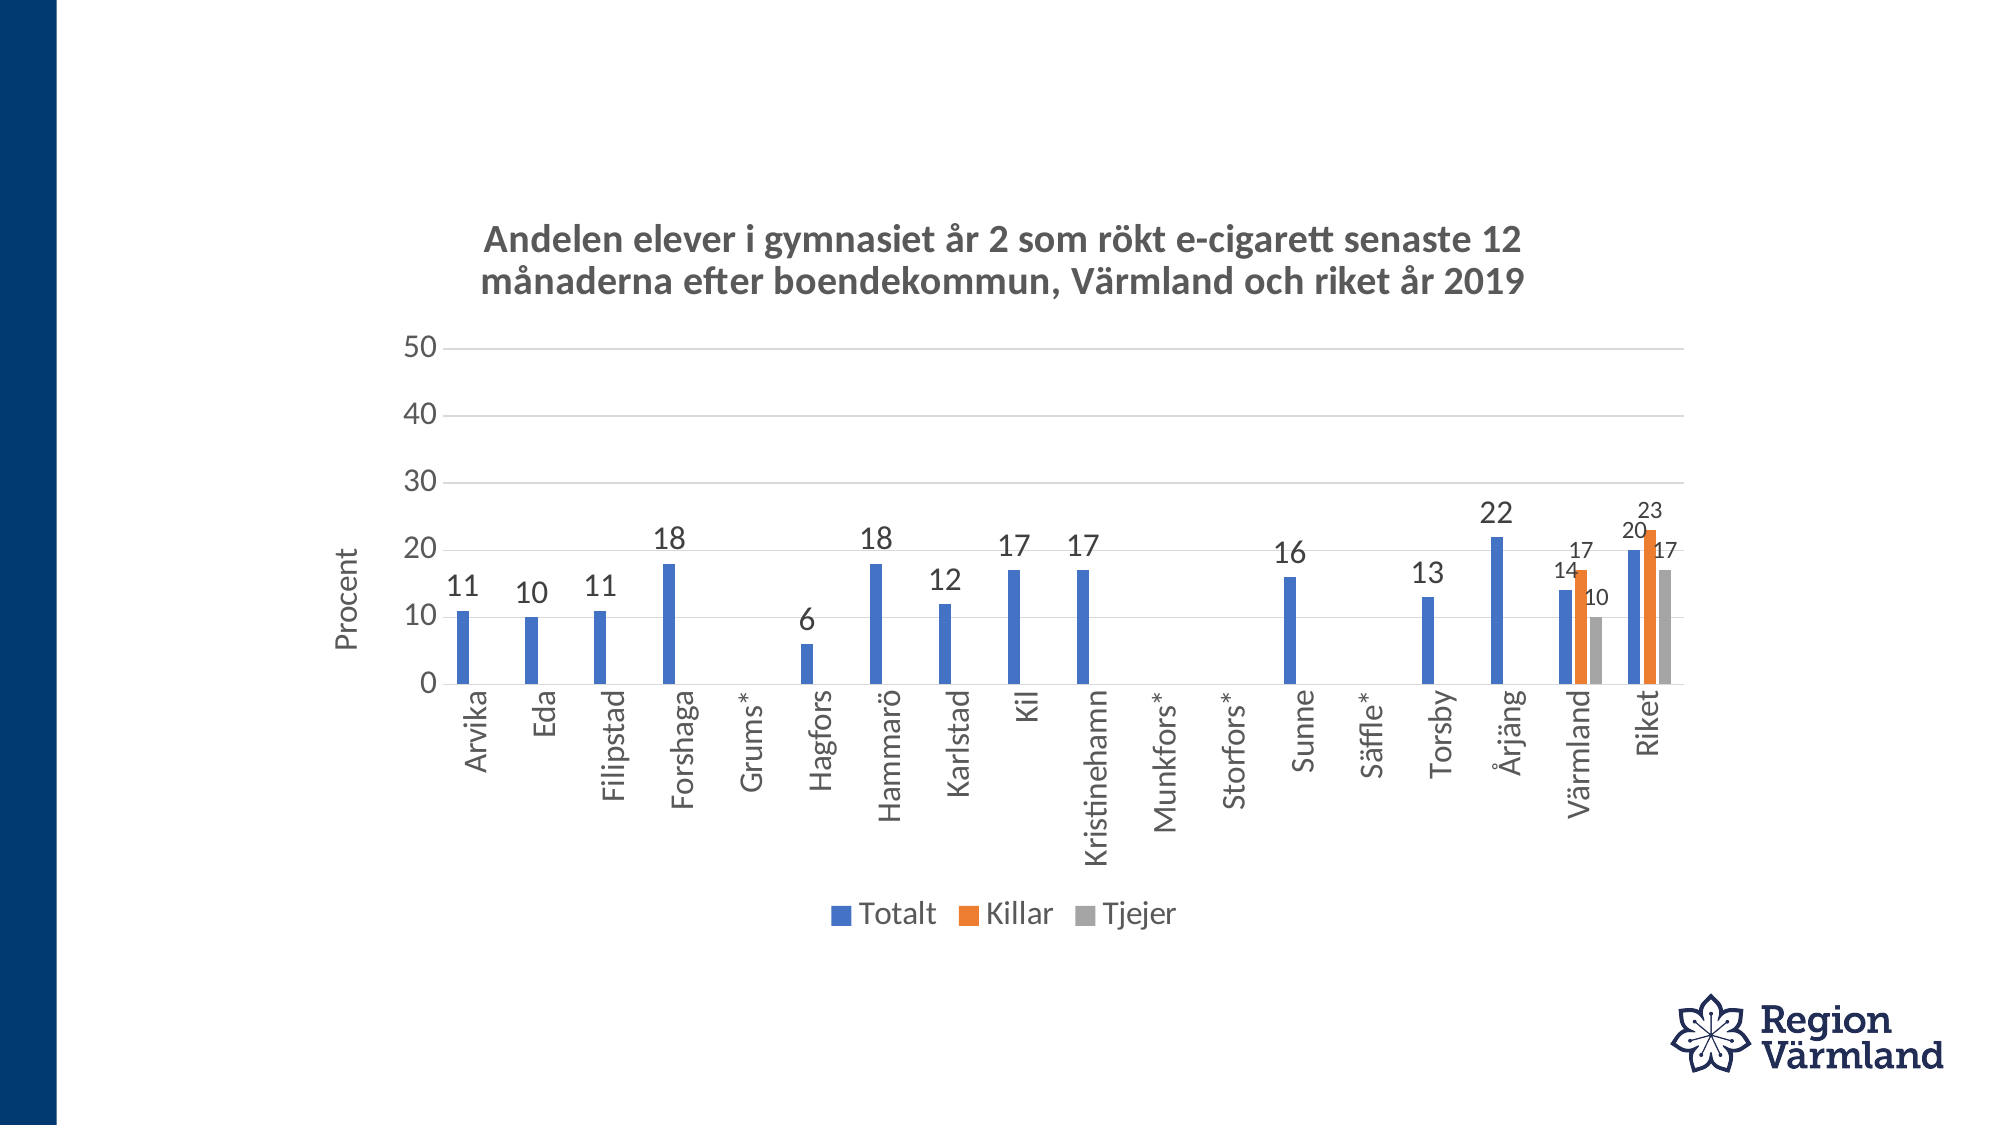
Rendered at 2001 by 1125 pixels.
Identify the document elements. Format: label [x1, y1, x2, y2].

picture [1670, 993, 1944, 1073]
chart [295, 186, 1713, 940]
